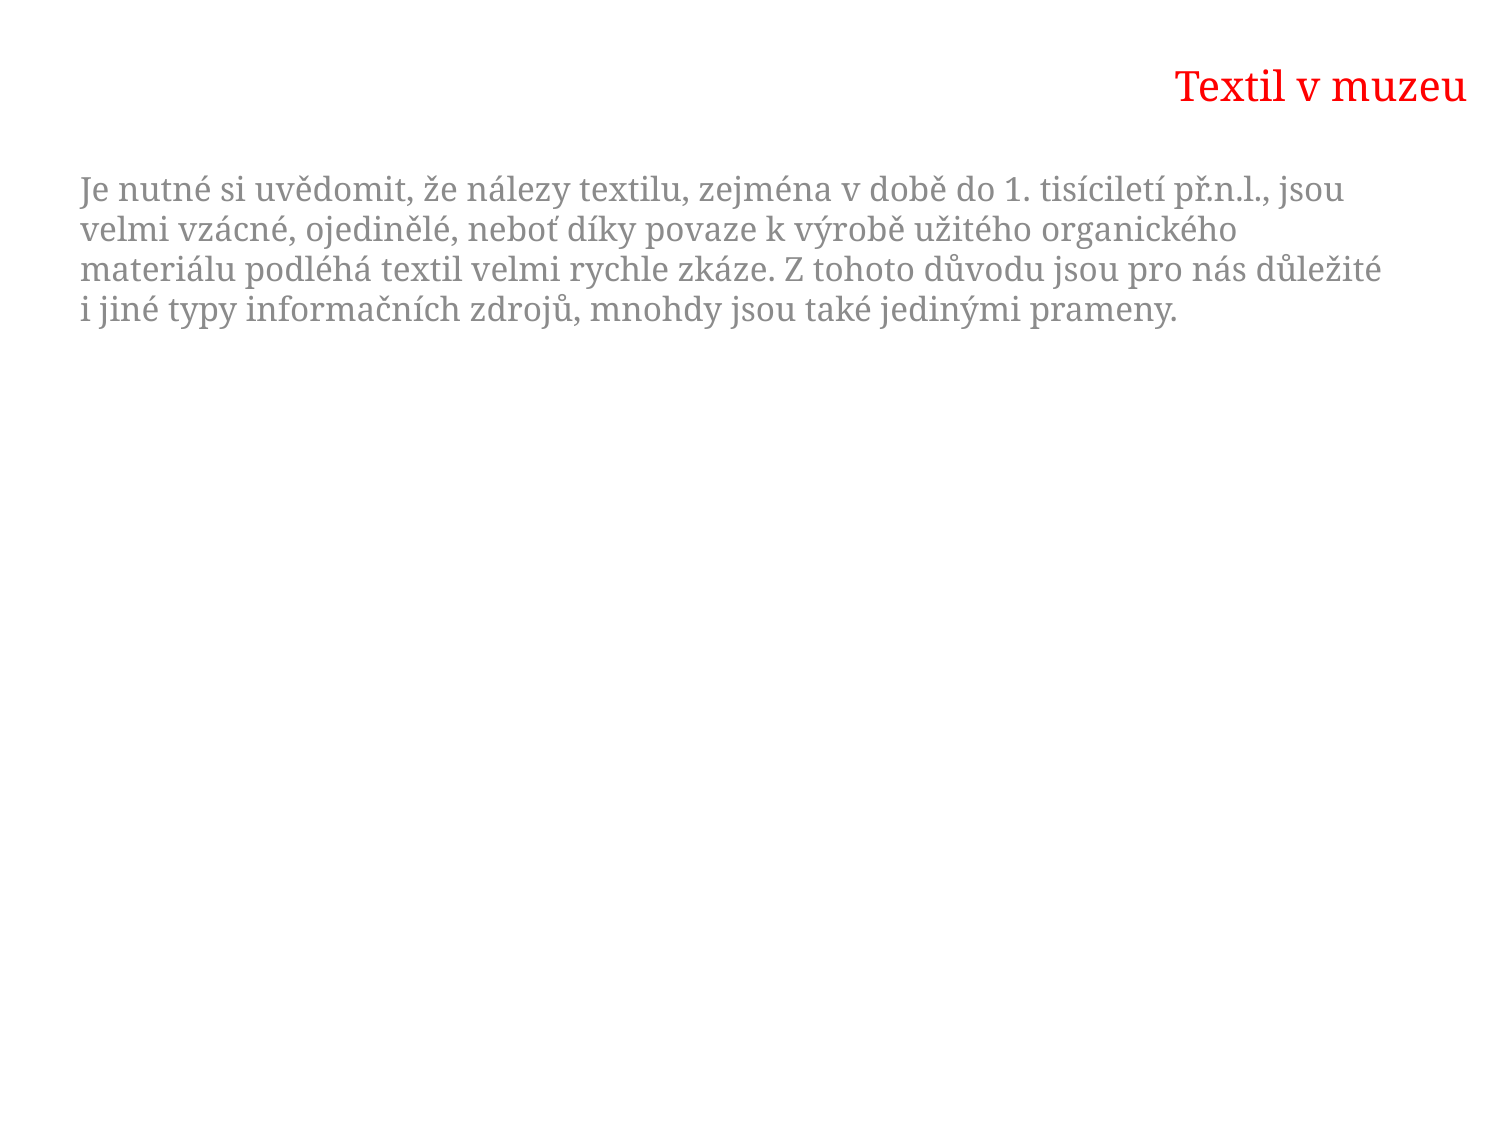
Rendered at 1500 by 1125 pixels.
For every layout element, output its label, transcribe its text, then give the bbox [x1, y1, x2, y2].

subtitle Je nutné si uvědomit, že nálezy textilu, zejména v době do 1. tisíciletí př.n.l., jsou velmi vzácné, ojedinělé, neboť díky povaze k výrobě užitého organického materiálu podléhá textil velmi rychle zkáze. Z tohoto důvodu jsou pro nás důležité i jiné typy informačních zdrojů, mnohdy jsou také jedinými prameny. [64, 160, 1412, 1059]
title Textil v muzeu [88, 30, 1483, 138]
